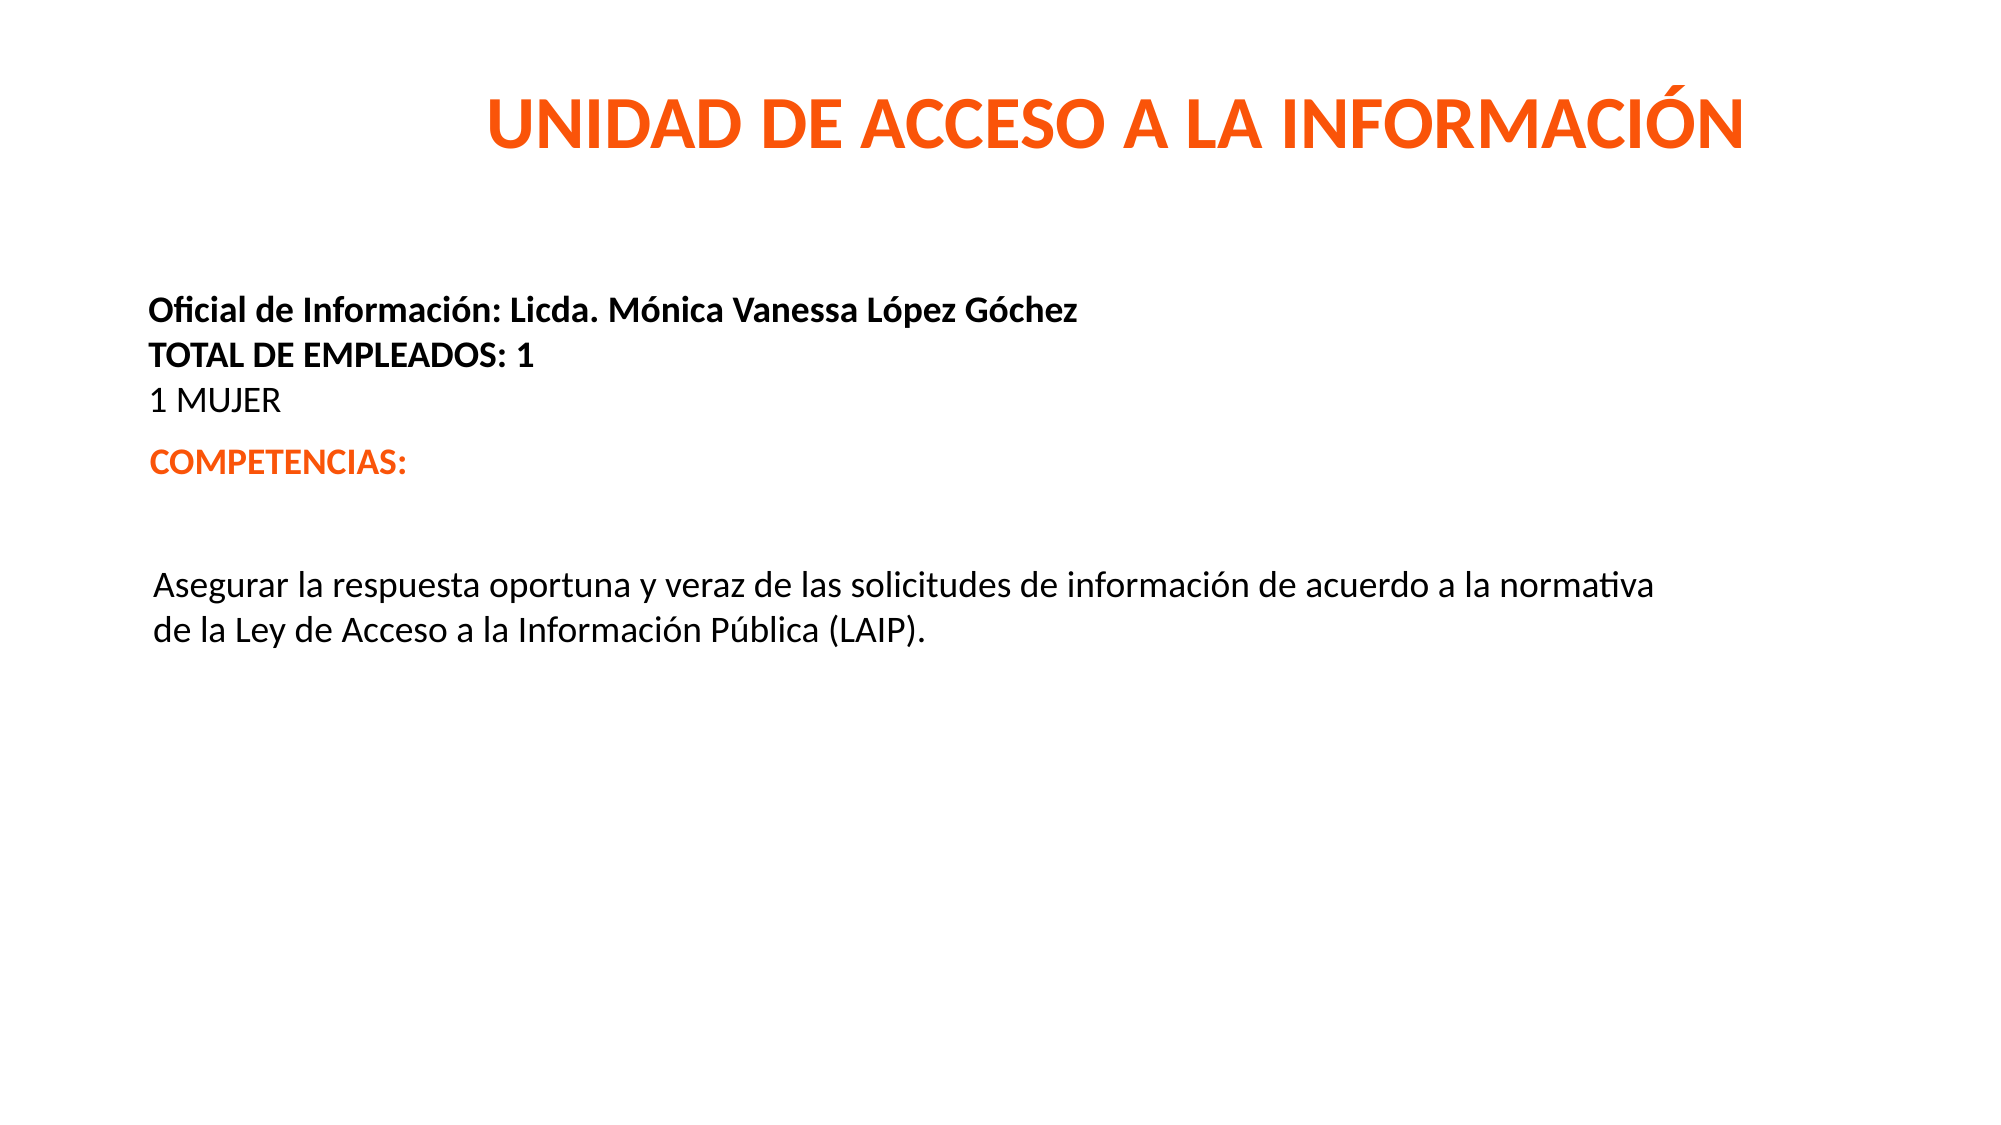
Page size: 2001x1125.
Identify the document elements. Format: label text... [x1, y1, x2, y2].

text_box Asegurar la respuesta oportuna y veraz de las solicitudes de información de acuerdo a la normativa de la Ley de Acceso a la Información Pública (LAIP). [138, 553, 1707, 658]
text_box UNIDAD DE ACCESO A LA INFORMACIÓN [471, 66, 1763, 172]
text_box COMPETENCIAS: [135, 429, 423, 489]
text_box Oficial de Información: Licda. Mónica Vanessa López Góchez TOTAL DE EMPLEADOS: 1 1 MUJER [133, 277, 1220, 428]
